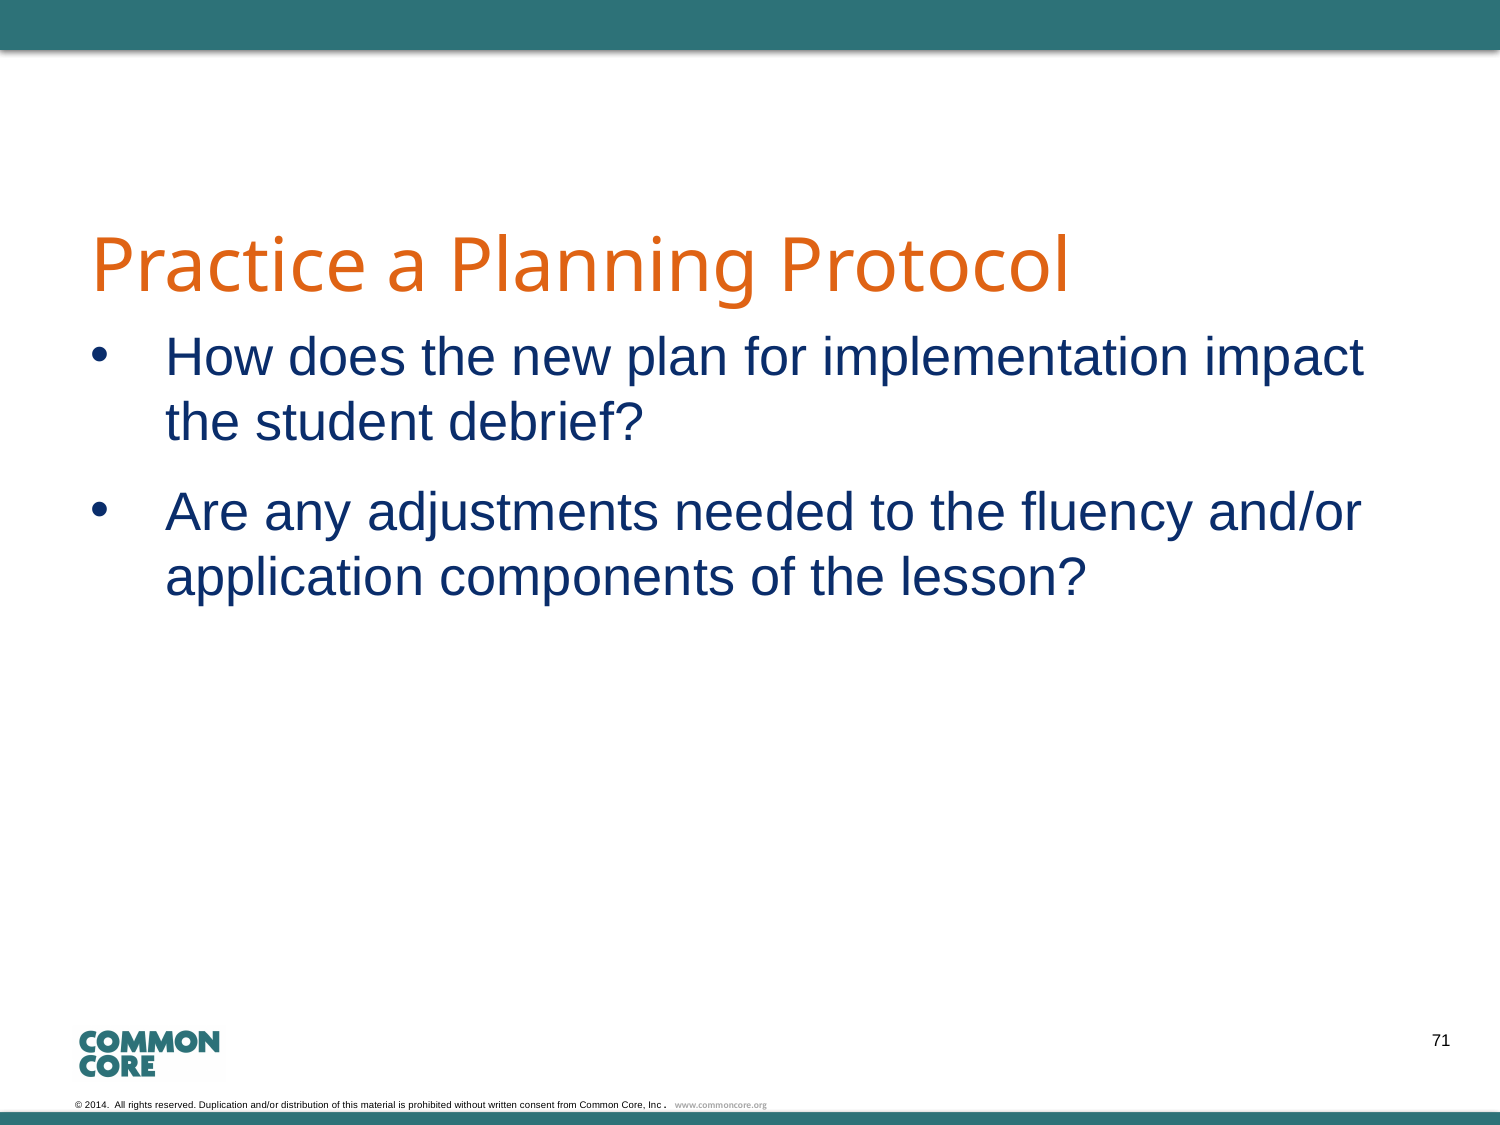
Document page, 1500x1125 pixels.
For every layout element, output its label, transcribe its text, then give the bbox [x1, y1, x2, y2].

slide_number 71 [1383, 1003, 1466, 1064]
list How does the new plan for implementation impact the student debrief? Are any adjustments needed to the fluency and/or application components of the lesson? [75, 313, 1425, 974]
picture [72, 1025, 226, 1082]
title Practice a Planning Protocol [75, 178, 1425, 313]
